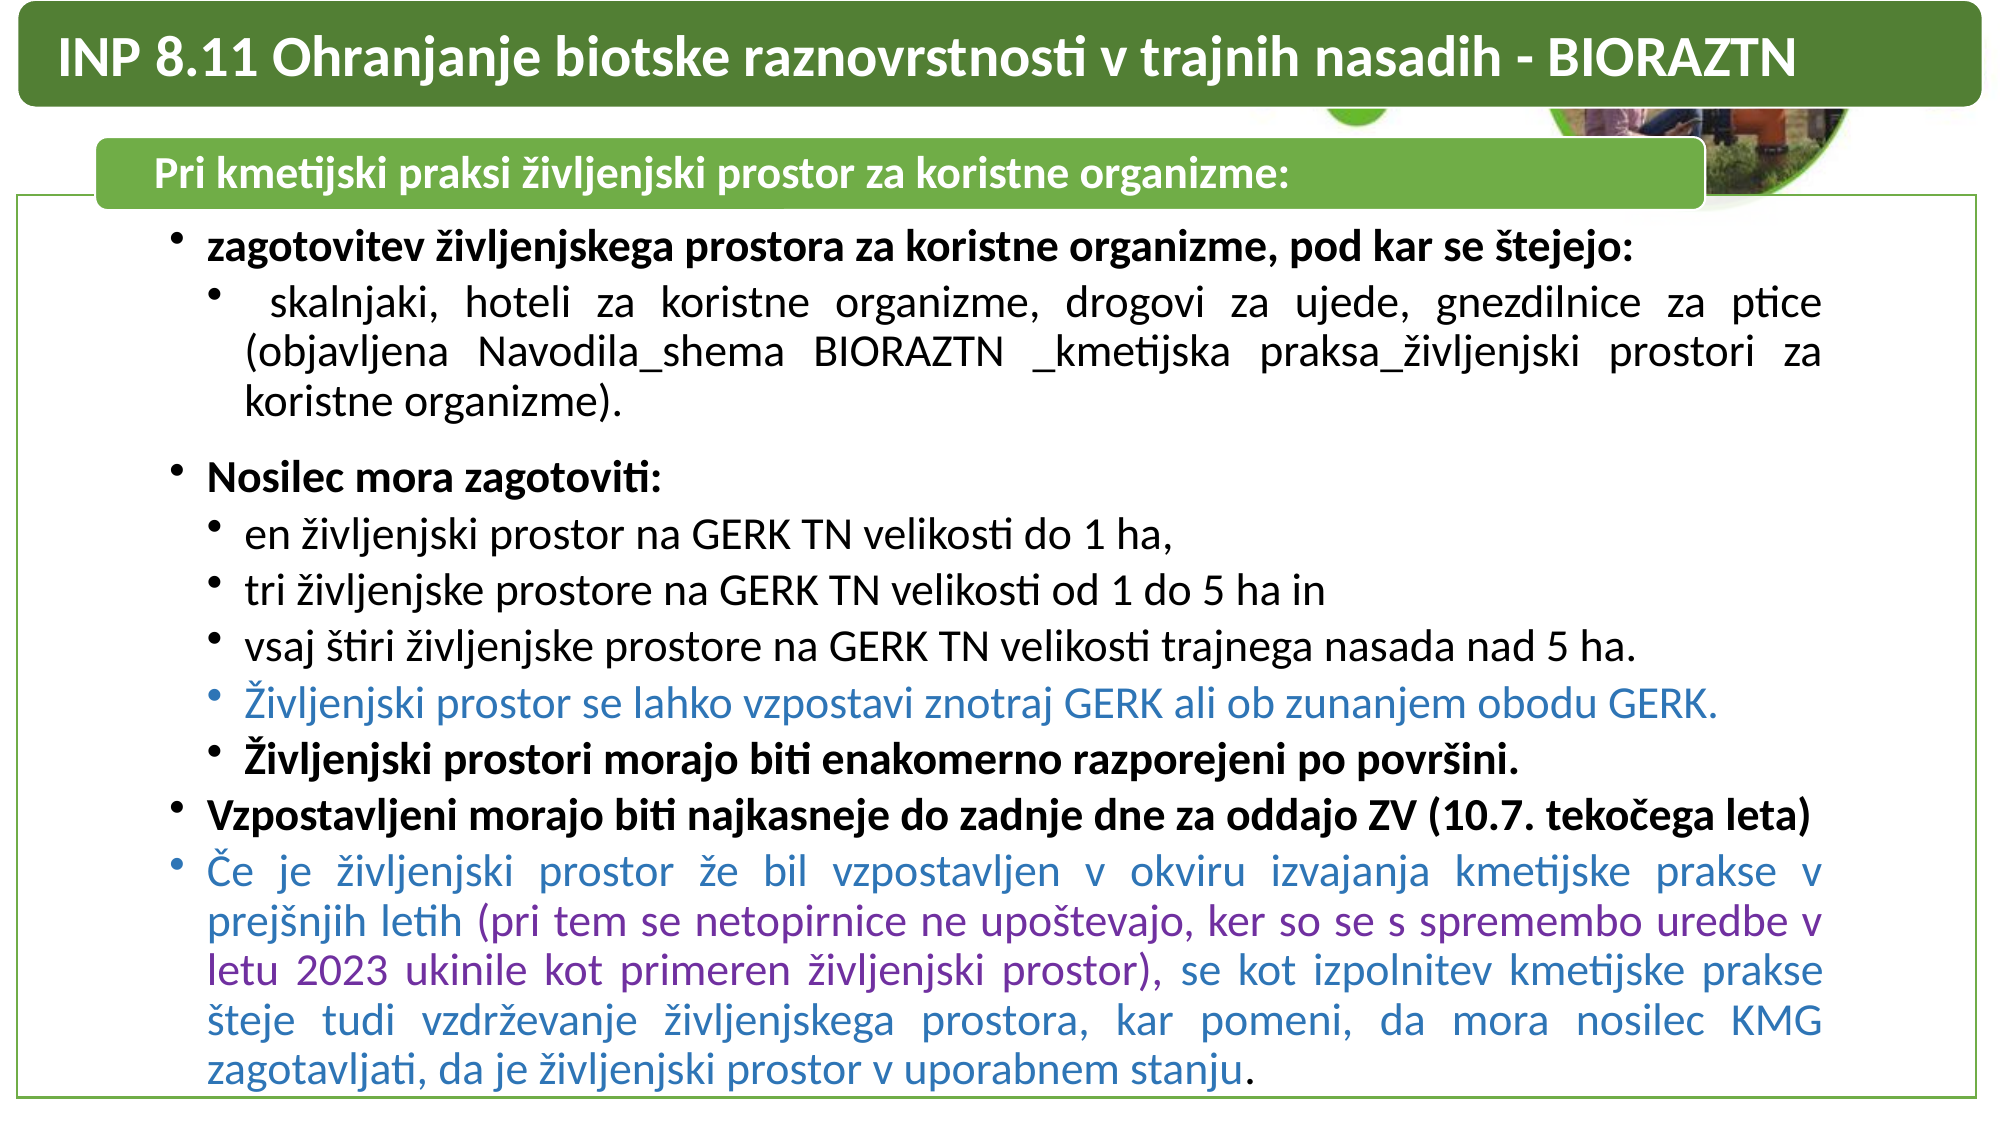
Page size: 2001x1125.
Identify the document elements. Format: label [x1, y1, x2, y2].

picture [0, 0, 2001, 1125]
text_box [17, 0, 1983, 108]
text_box [17, 137, 1977, 1103]
